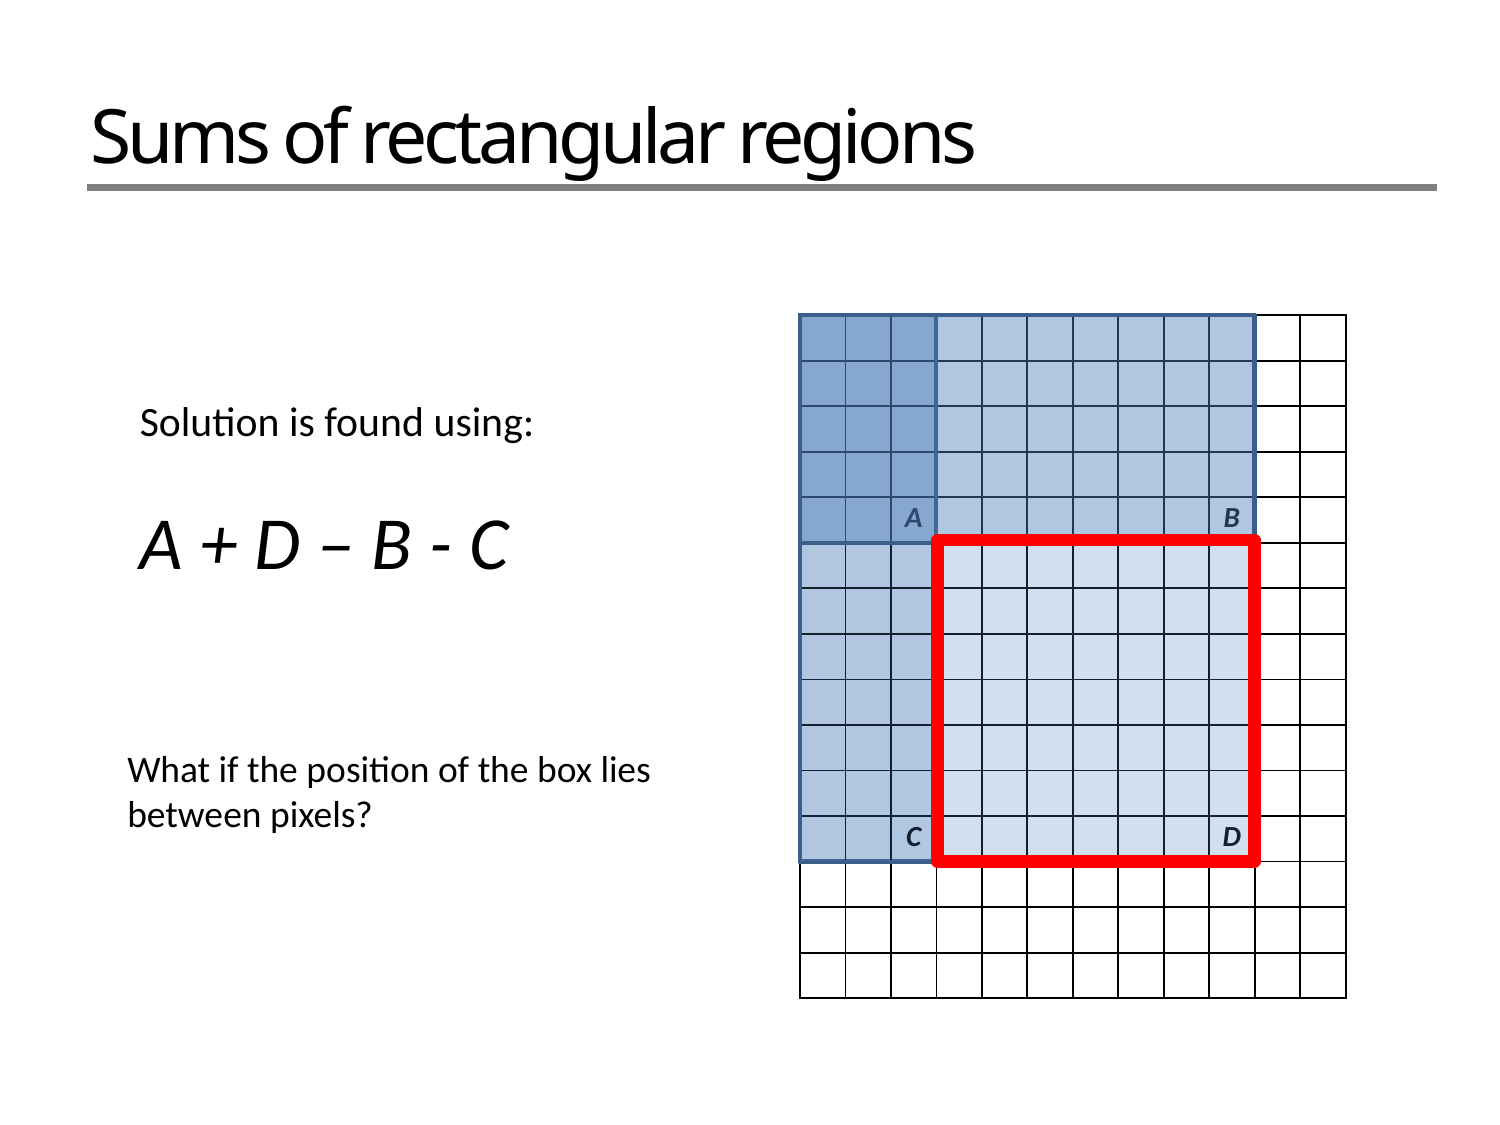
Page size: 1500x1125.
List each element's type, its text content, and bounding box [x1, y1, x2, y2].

table_cell [1119, 864, 1163, 906]
table_cell [1257, 498, 1299, 542]
table_cell [1256, 680, 1299, 724]
table_cell [937, 864, 981, 906]
table_cell [983, 908, 1026, 952]
table_cell [1301, 362, 1345, 405]
table_cell [892, 954, 936, 997]
table_cell [1028, 954, 1072, 997]
table_cell [1119, 954, 1163, 997]
table_cell [846, 954, 890, 997]
table_cell [1256, 771, 1299, 815]
table_cell [1301, 862, 1345, 906]
table_cell [1165, 864, 1208, 906]
table_cell [1165, 954, 1208, 997]
table_cell [1301, 407, 1345, 451]
table_cell [892, 864, 936, 906]
table_cell [983, 954, 1026, 997]
table_cell [983, 864, 1026, 906]
table_cell [1257, 407, 1299, 451]
table_cell [1074, 864, 1117, 906]
table_cell [1119, 908, 1163, 952]
table_cell [1074, 954, 1117, 997]
table_cell [1074, 908, 1117, 952]
text_box Solution is found using: A + D – B - C [124, 387, 725, 593]
table_cell [892, 908, 936, 952]
table_header [1301, 316, 1345, 360]
table_cell [846, 864, 890, 906]
table_header [1257, 316, 1299, 360]
table_cell [1301, 635, 1345, 679]
text_box [798, 545, 935, 864]
table_cell [1301, 680, 1345, 724]
table_cell [1257, 453, 1299, 496]
table_cell [1301, 453, 1345, 496]
table_cell [1256, 726, 1299, 770]
table_cell [1301, 908, 1345, 952]
table_cell [937, 954, 981, 997]
text_box What if the position of the box lies between pixels? [112, 737, 675, 843]
table_cell [1301, 589, 1345, 633]
table_cell [1301, 817, 1345, 861]
table_cell [801, 908, 845, 952]
table_cell [1165, 908, 1208, 952]
table_cell [1256, 589, 1299, 633]
table_cell [1301, 544, 1345, 587]
table_cell [1256, 862, 1299, 906]
table_cell [1028, 864, 1072, 906]
table_cell [1210, 864, 1254, 906]
table_cell [801, 954, 845, 997]
table_cell [1210, 908, 1254, 952]
table_cell [1256, 544, 1299, 587]
table_cell [846, 908, 890, 952]
table_cell [801, 864, 845, 906]
table_cell [1256, 908, 1299, 952]
table_cell [1301, 726, 1345, 770]
table_cell [1301, 498, 1345, 542]
table_cell [1256, 635, 1299, 679]
table_cell [1256, 954, 1299, 997]
title Sums of rectangular regions [75, 45, 1425, 233]
text_box [935, 538, 1256, 864]
table_cell [1028, 908, 1072, 952]
table_cell [1301, 954, 1345, 997]
table_cell [1210, 954, 1254, 997]
table_cell [1301, 771, 1345, 815]
table_cell [937, 908, 981, 952]
table_cell [1256, 817, 1299, 861]
table_cell [1257, 362, 1299, 405]
text_box [798, 313, 1257, 545]
